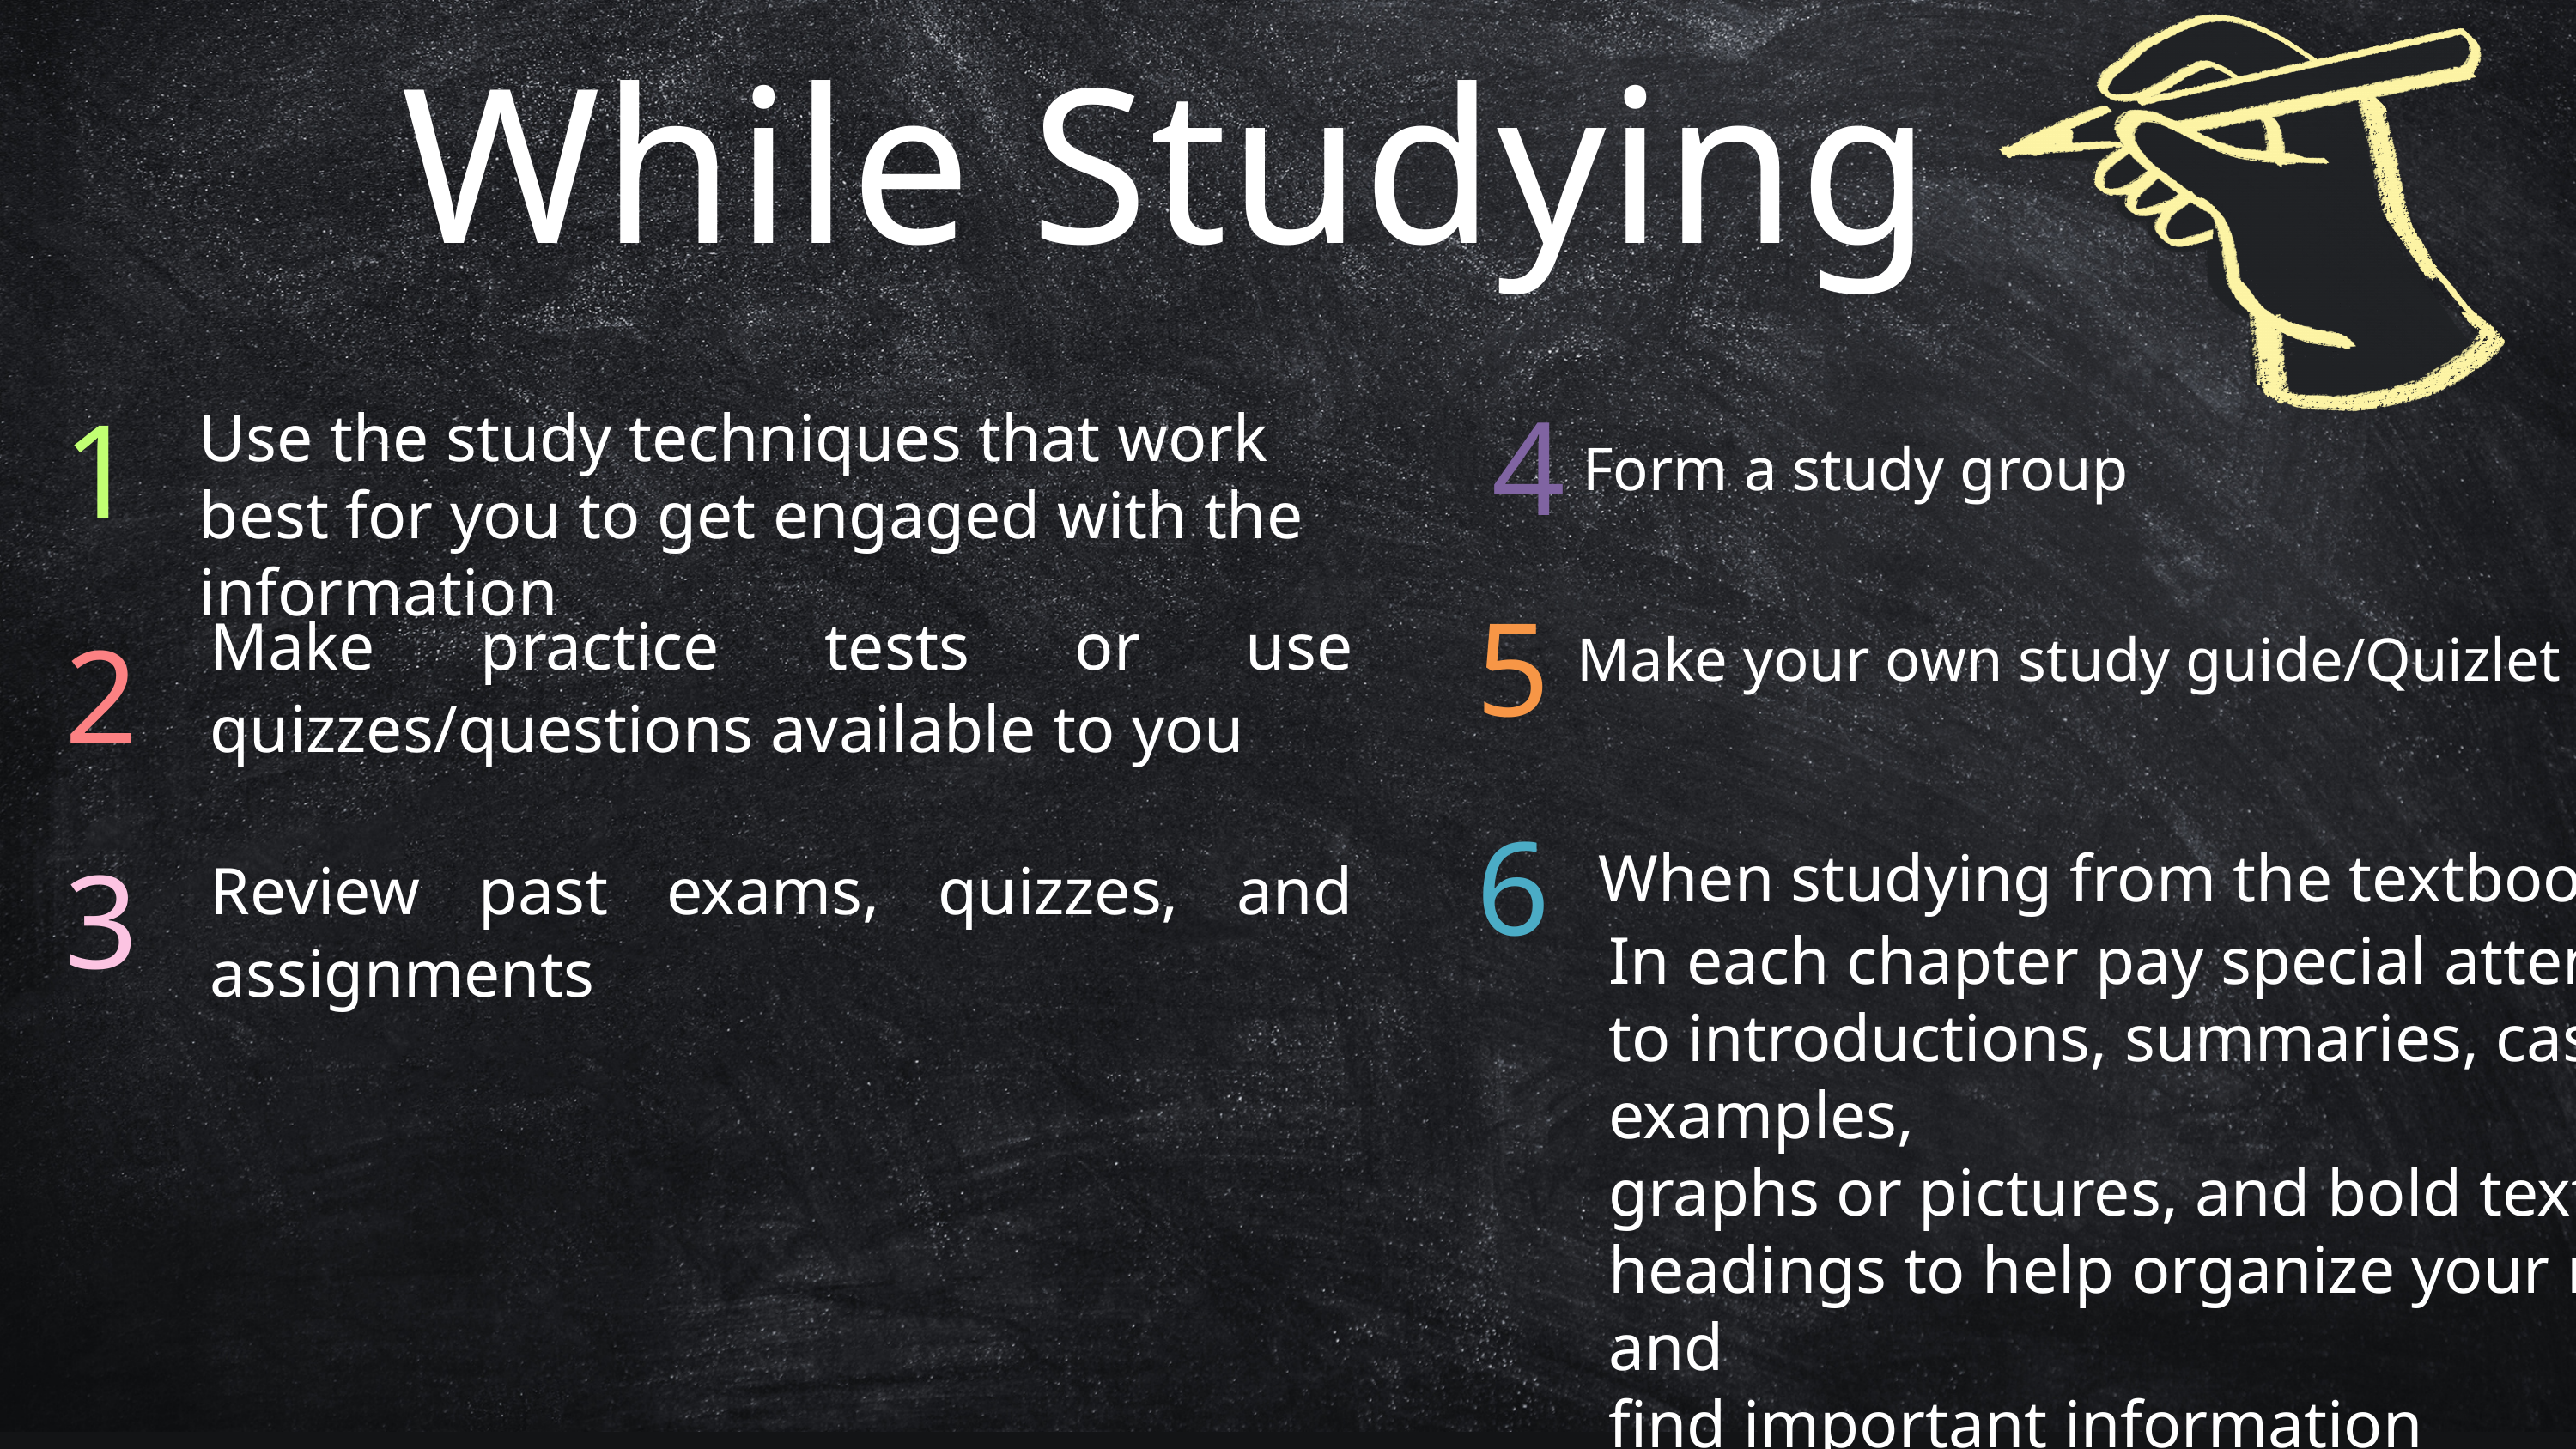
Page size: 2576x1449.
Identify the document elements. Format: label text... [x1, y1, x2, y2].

text_box While Studying [401, 72, 2252, 288]
text_box 3 [64, 815, 357, 995]
text_box When studying from the textbook: [1598, 832, 2576, 997]
text_box Make practice tests or use quizzes/questions available to you [210, 600, 1354, 766]
text_box [0, 0, 2576, 1432]
text_box [180, 1050, 1249, 1370]
text_box Form a study group [1583, 419, 2576, 503]
text_box Review past exams, quizzes, and assignments [210, 844, 1354, 1010]
text_box 2 [64, 590, 357, 770]
text_box 1 [63, 365, 307, 544]
text_box [1998, 11, 2506, 415]
text_box In each chapter pay special attention to introductions, summaries, case examples, graphs or pictures, and bold texts/ headings to help organize your review and find important information [1595, 912, 2576, 1449]
text_box 6 [1476, 781, 1770, 961]
text_box 5 [1476, 563, 1722, 743]
text_box Use the study techniques that work best for you to get engaged with the information [198, 397, 1343, 600]
text_box Make your own study guide/Quizlet [1722, 610, 2576, 694]
text_box 4 [1492, 362, 1785, 542]
